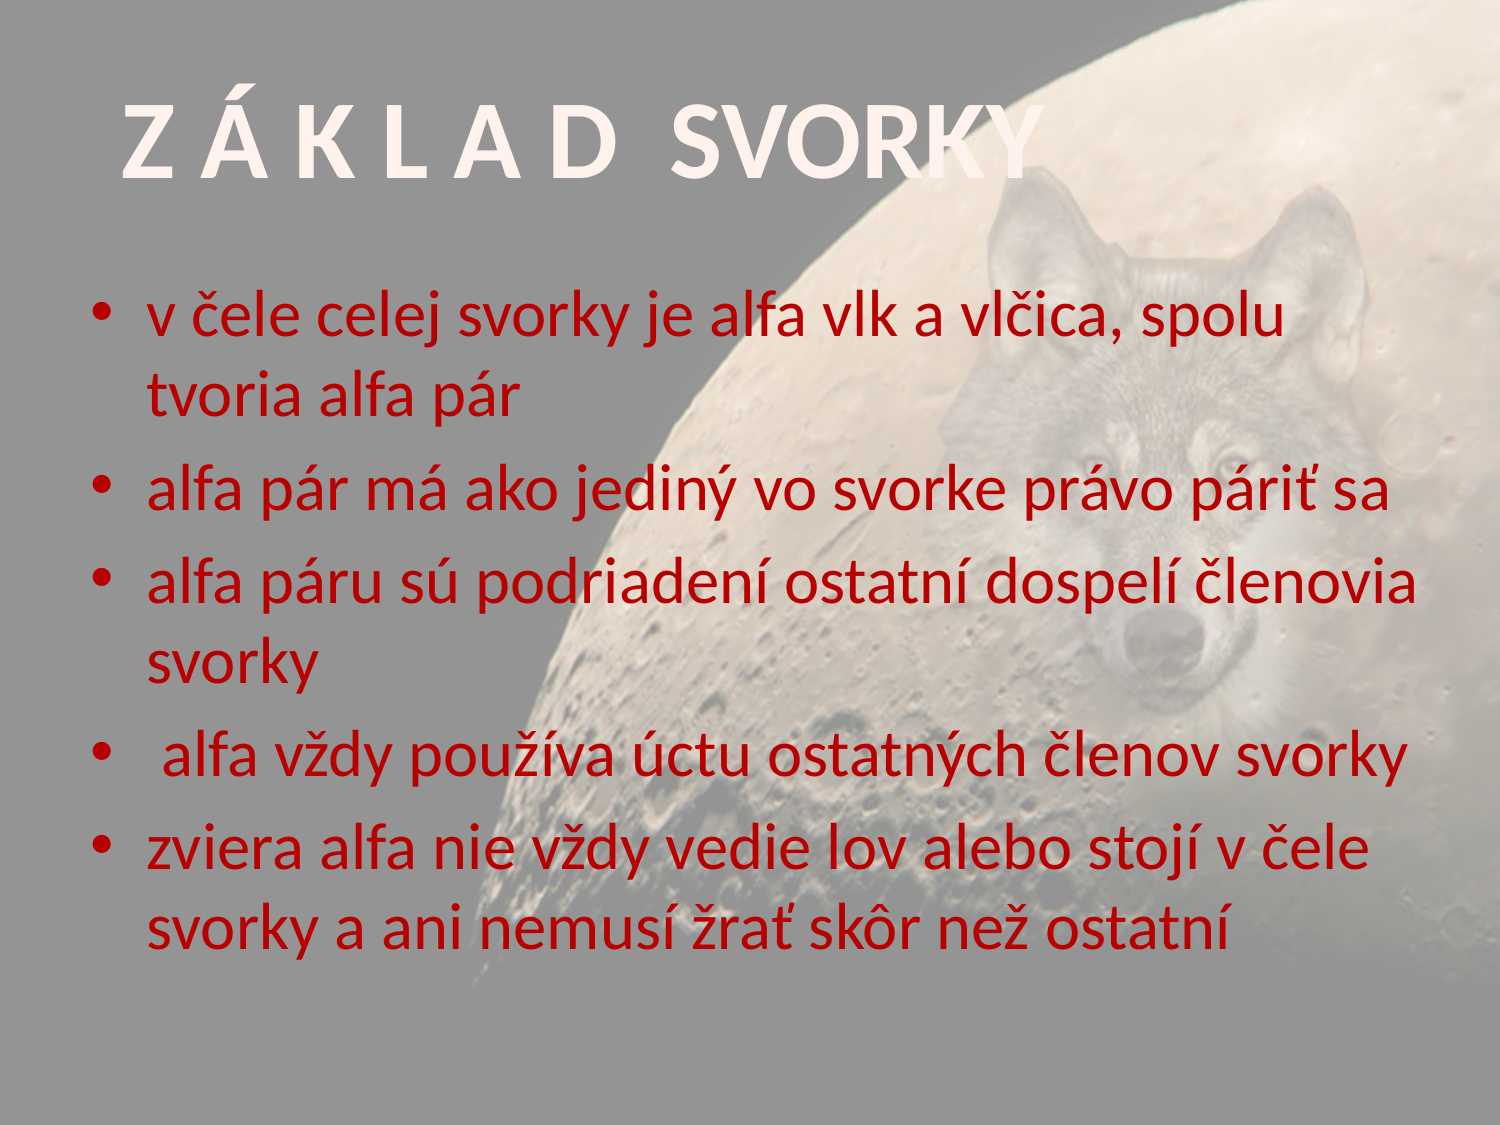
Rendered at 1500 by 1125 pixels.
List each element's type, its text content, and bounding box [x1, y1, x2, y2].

list v čele celej svorky je alfa vlk a vlčica, spolu tvoria alfa pár alfa pár má ako jediný vo svorke právo páriť sa alfa páru sú podriadení ostatní dospelí členovia svorky alfa vždy používa úctu ostatných členov svorky zviera alfa nie vždy vedie lov alebo stojí v čele svorky a ani nemusí žrať skôr než ostatní [75, 262, 1465, 1005]
text_box Z Á K L A D SVORKY [106, 58, 1061, 209]
